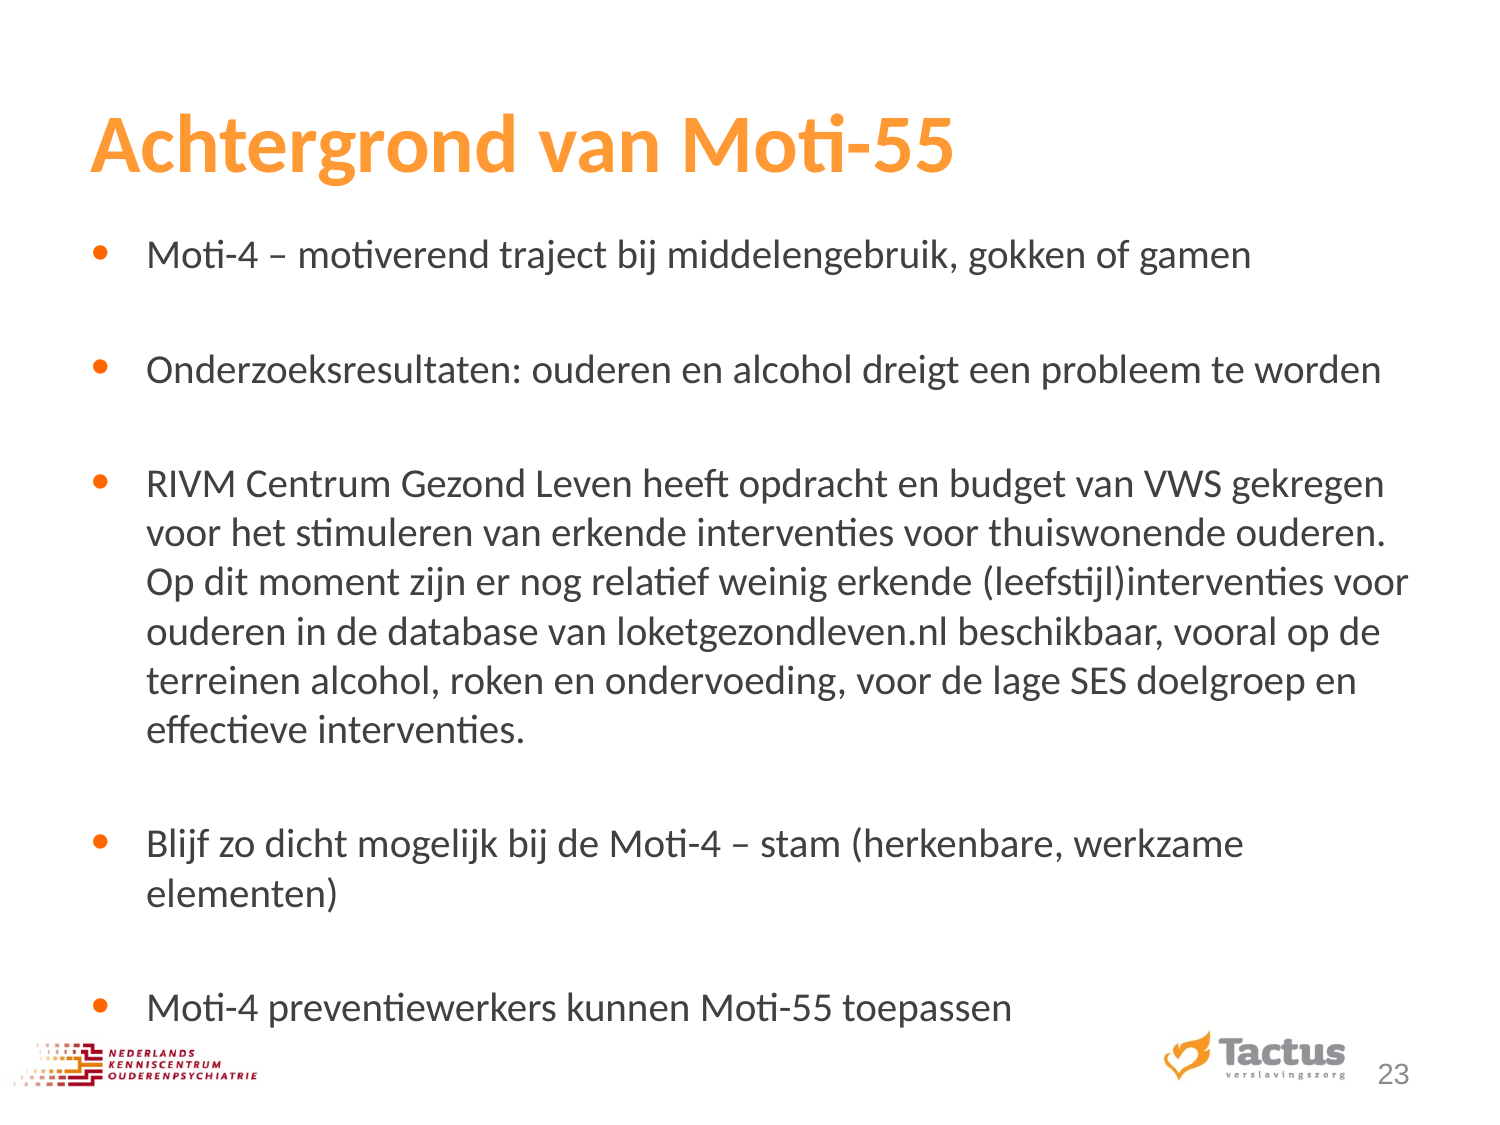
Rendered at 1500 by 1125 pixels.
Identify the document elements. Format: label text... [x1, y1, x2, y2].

picture [4, 1035, 266, 1095]
title Achtergrond van Moti-55 [75, 45, 1425, 233]
list Moti-4 – motiverend traject bij middelengebruik, gokken of gamen Onderzoeksresultaten: ouderen en alcohol dreigt een probleem te worden RIVM Centrum Gezond Leven heeft opdracht en budget van VWS gekregen voor het stimuleren van erkende interventies voor thuiswonende ouderen. Op dit moment zijn er nog relatief weinig erkende (leefstijl)interventies voor ouderen in de database van loketgezondleven.nl beschikbaar, vooral op de terreinen alcohol, roken en ondervoeding, voor de lage SES doelgroep en effectieve interventies. Blijf zo dicht mogelijk bij de Moti-4 – stam (herkenbare, werkzame elementen) Moti-4 preventiewerkers kunnen Moti-55 toepassen [76, 220, 1427, 1047]
slide_number 23 [1074, 1047, 1425, 1103]
